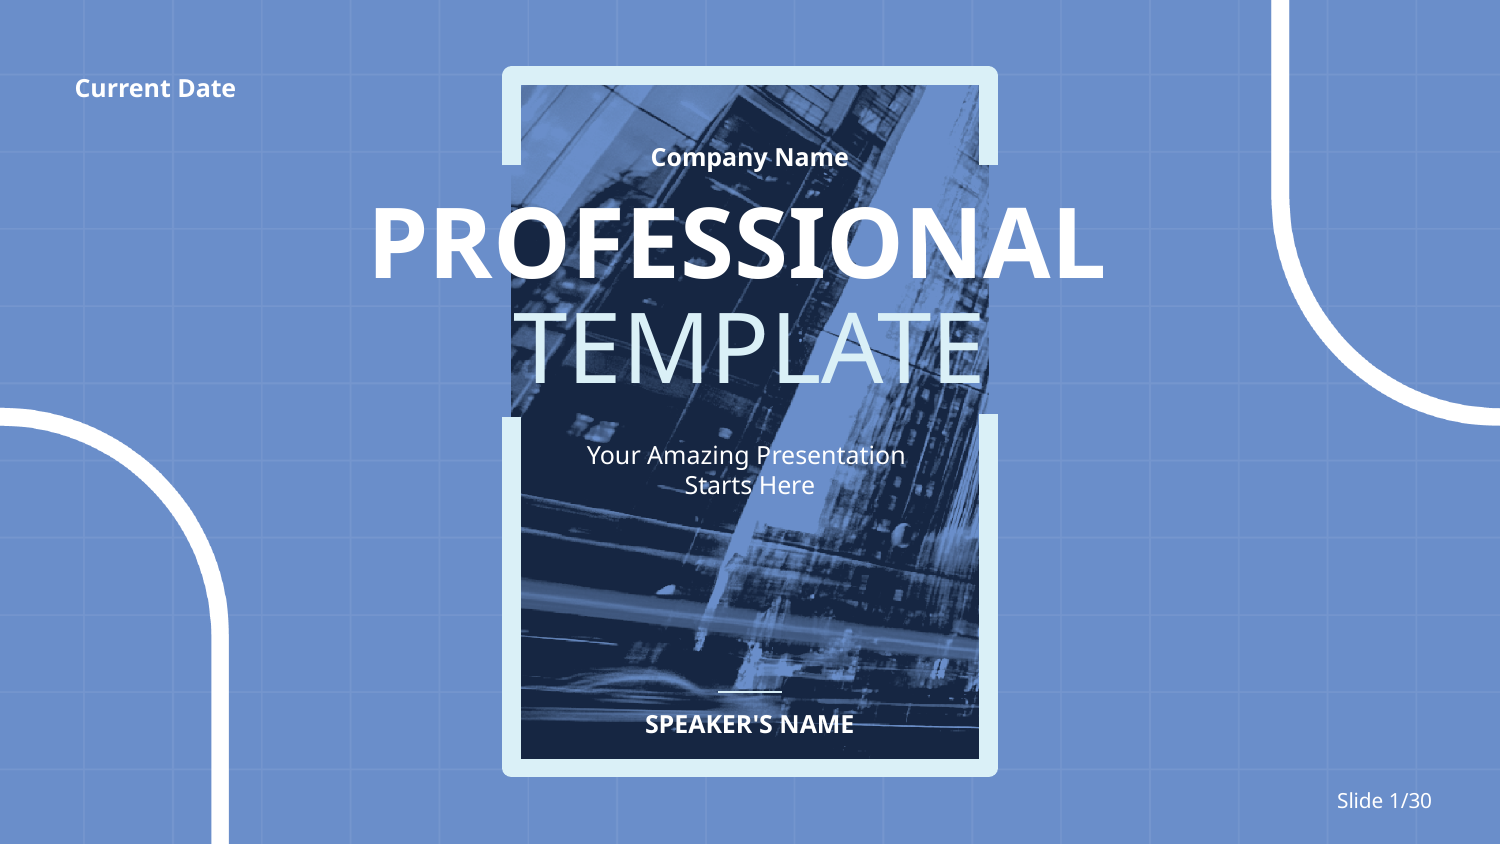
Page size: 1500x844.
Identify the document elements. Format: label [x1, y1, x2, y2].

text_box [0, 0, 1500, 844]
picture [511, 75, 989, 771]
